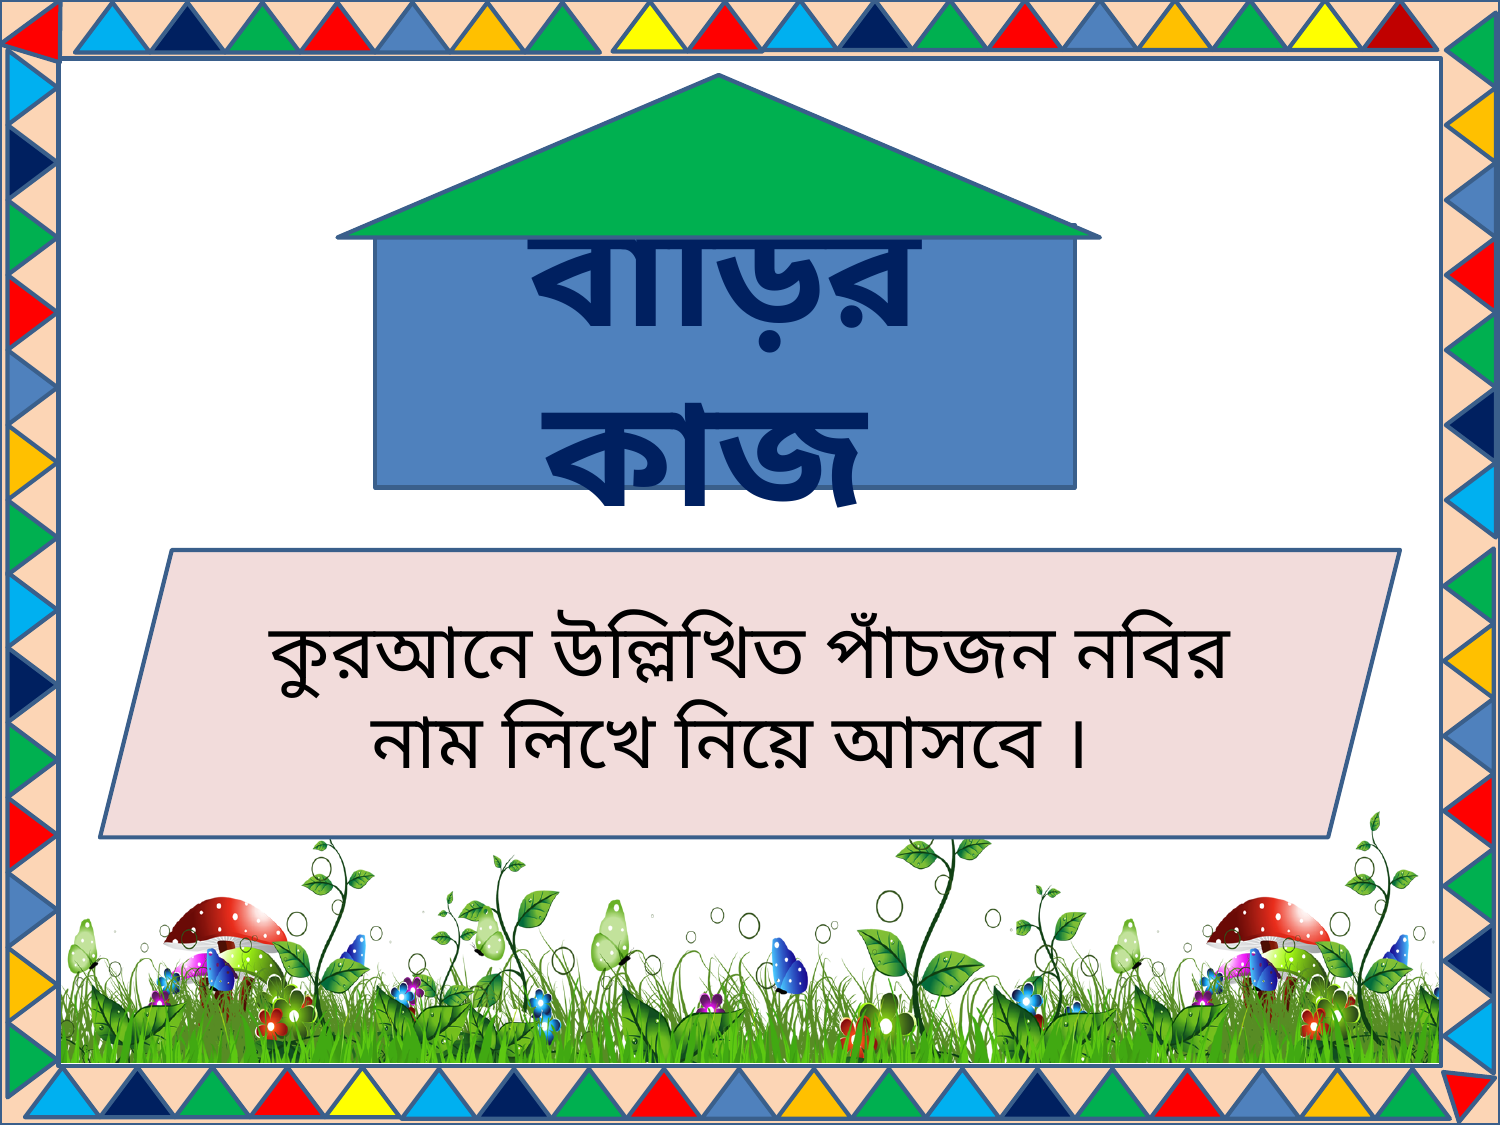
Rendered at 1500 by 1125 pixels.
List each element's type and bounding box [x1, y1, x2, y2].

text_box [0, 0, 1500, 1125]
